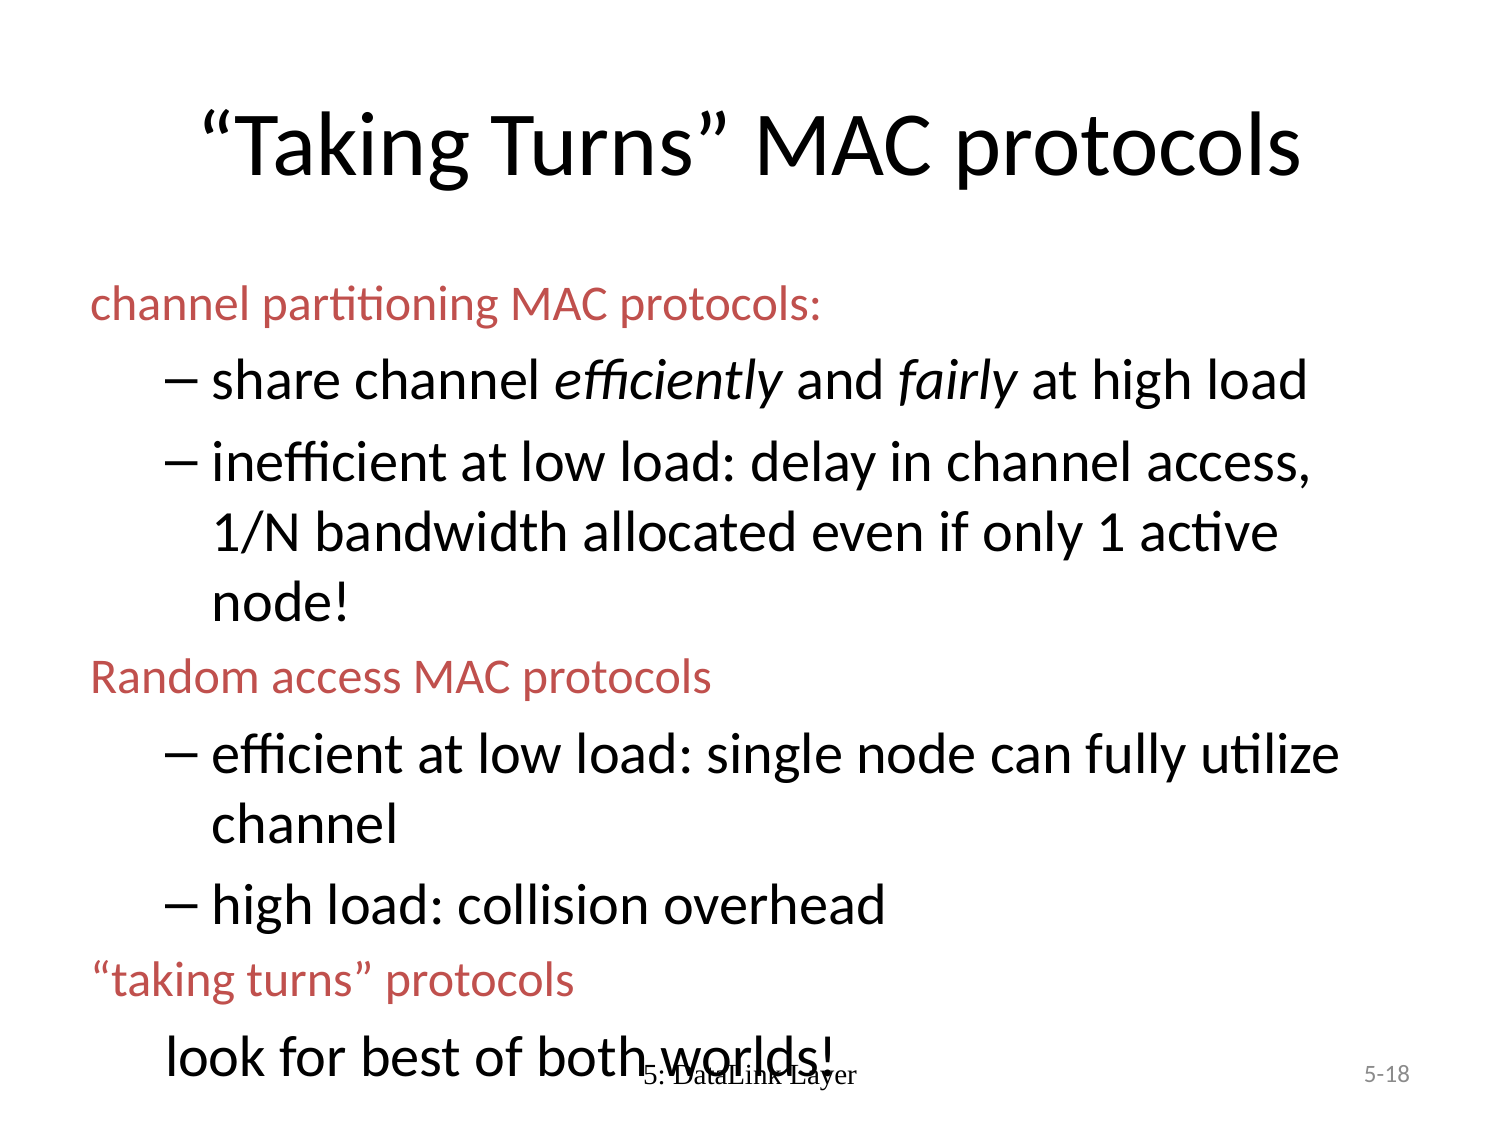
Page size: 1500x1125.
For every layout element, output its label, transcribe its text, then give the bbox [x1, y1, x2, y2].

title “Taking Turns” MAC protocols [75, 45, 1425, 233]
footer 5: DataLink Layer [512, 1042, 988, 1103]
list channel partitioning MAC protocols: share channel efficiently and fairly at high load inefficient at low load: delay in channel access, 1/N bandwidth allocated even if only 1 active node! Random access MAC protocols efficient at low load: single node can fully utilize channel high load: collision overhead “taking turns” protocols look for best of both worlds! [75, 262, 1425, 1005]
slide_number 5-18 [1074, 1042, 1425, 1103]
